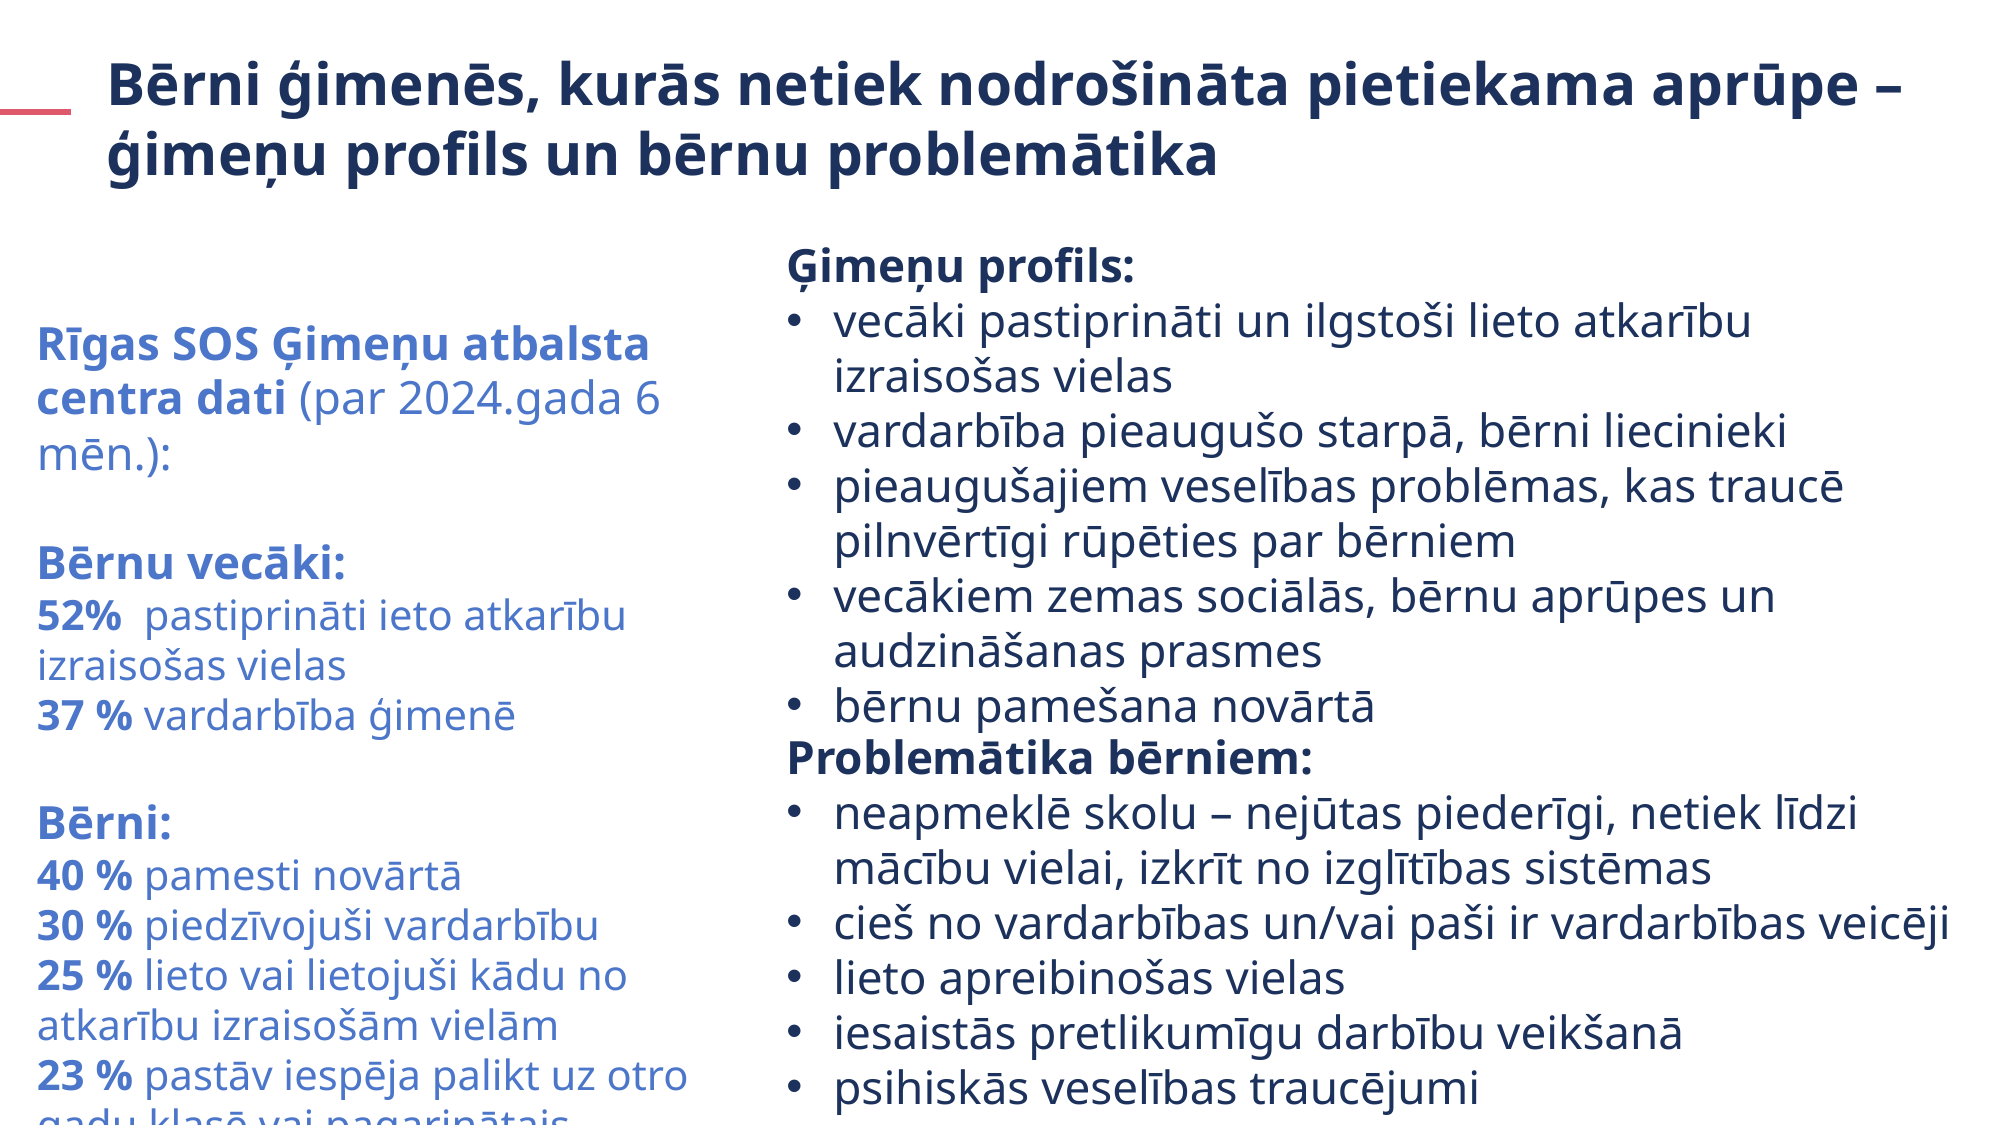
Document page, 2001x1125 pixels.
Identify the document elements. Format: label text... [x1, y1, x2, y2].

text_box Problemātika bērniem: neapmeklē skolu – nejūtas piederīgi, netiek līdzi mācību vielai, izkrīt no izglītības sistēmas cieš no vardarbības un/vai paši ir vardarbības veicēji lieto apreibinošas vielas iesaistās pretlikumīgu darbību veikšanā psihiskās veselības traucējumi [771, 721, 1978, 1121]
text_box Bērni ģimenēs, kurās netiek nodrošināta pietiekama aprūpe – ģimeņu profils un bērnu problemātika [91, 40, 1935, 195]
text_box Ģimeņu profils: vecāki pastiprināti un ilgstoši lieto atkarību izraisošas vielas vardarbība pieaugušo starpā, bērni liecinieki pieaugušajiem veselības problēmas, kas traucē pilnvērtīgi rūpēties par bērniem vecākiem zemas sociālās, bērnu aprūpes un audzināšanas prasmes bērnu pamešana novārtā [771, 229, 1978, 721]
text_box Rīgas SOS Ģimeņu atbalsta centra dati (par 2024.gada 6 mēn.): Bērnu vecāki: 52% pastiprināti ieto atkarību izraisošas vielas 37 % vardarbība ģimenē Bērni: 40 % pamesti novārtā 30 % piedzīvojuši vardarbību 25 % lieto vai lietojuši kādu no atkarību izraisošām vielām 23 % pastāv iespēja palikt uz otro gadu klasē vai pagarinātais mācību gads [22, 306, 727, 1125]
